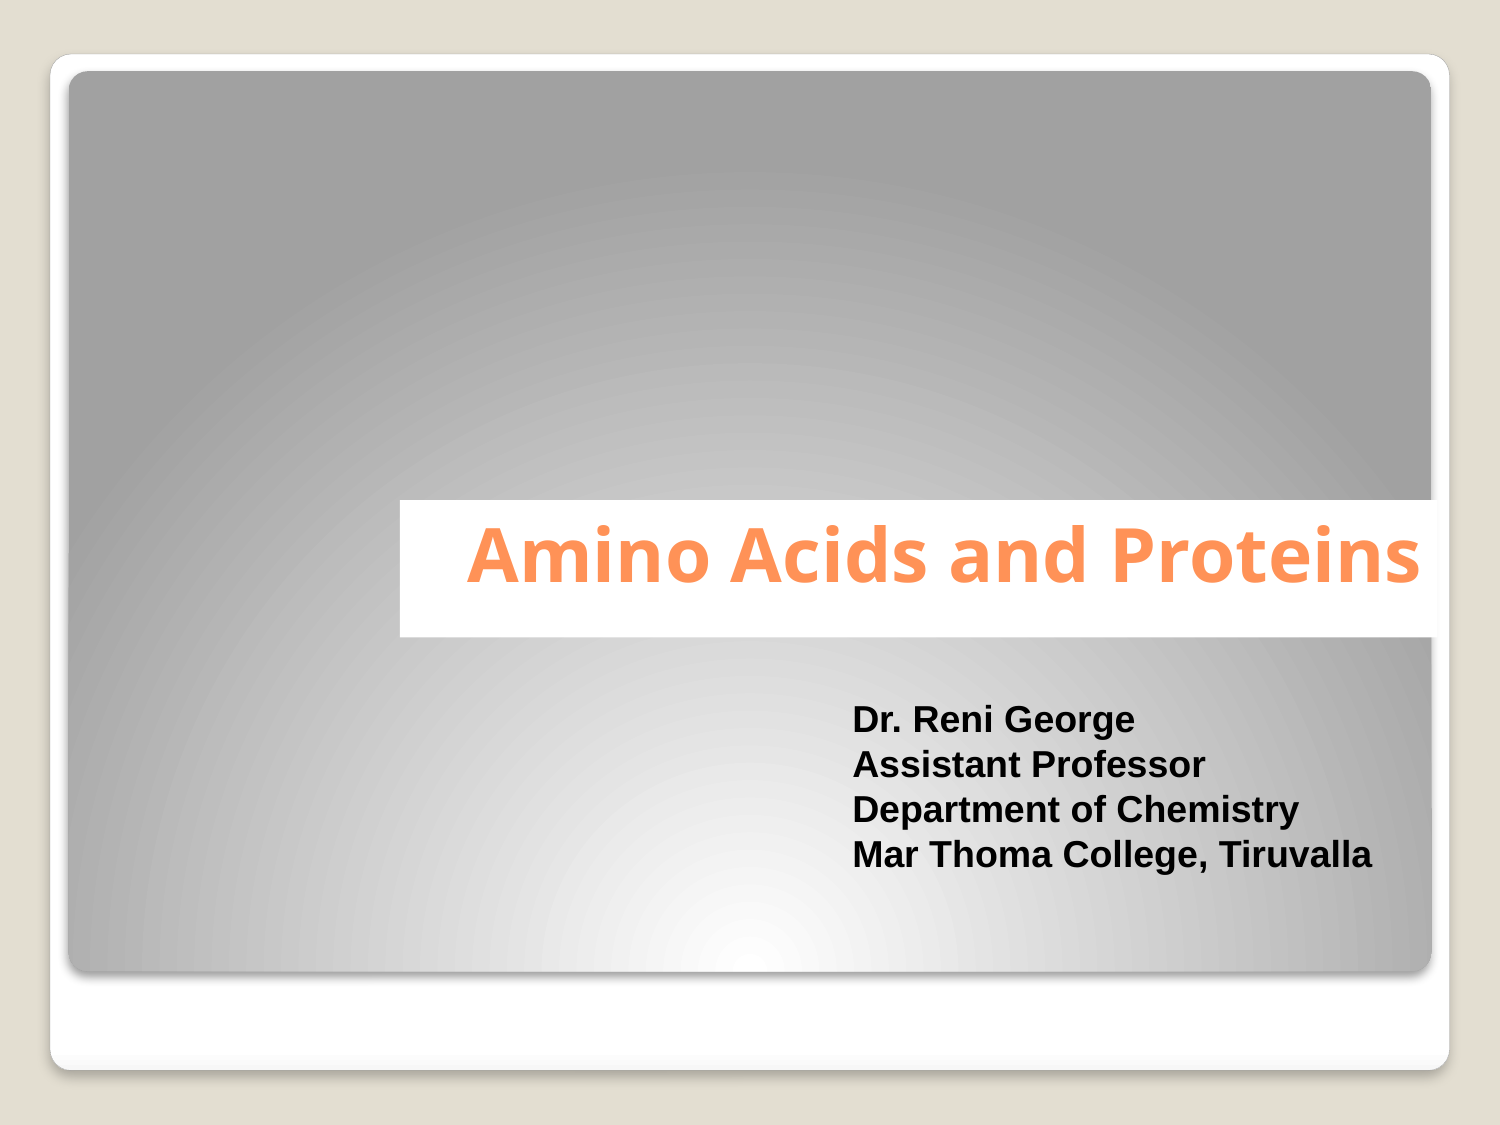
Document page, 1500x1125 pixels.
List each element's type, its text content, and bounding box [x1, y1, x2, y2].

text_box Dr. Reni George Assistant Professor Department of Chemistry Mar Thoma College, Tiruvalla [837, 687, 1413, 928]
title Amino Acids and Proteins [399, 500, 1438, 638]
